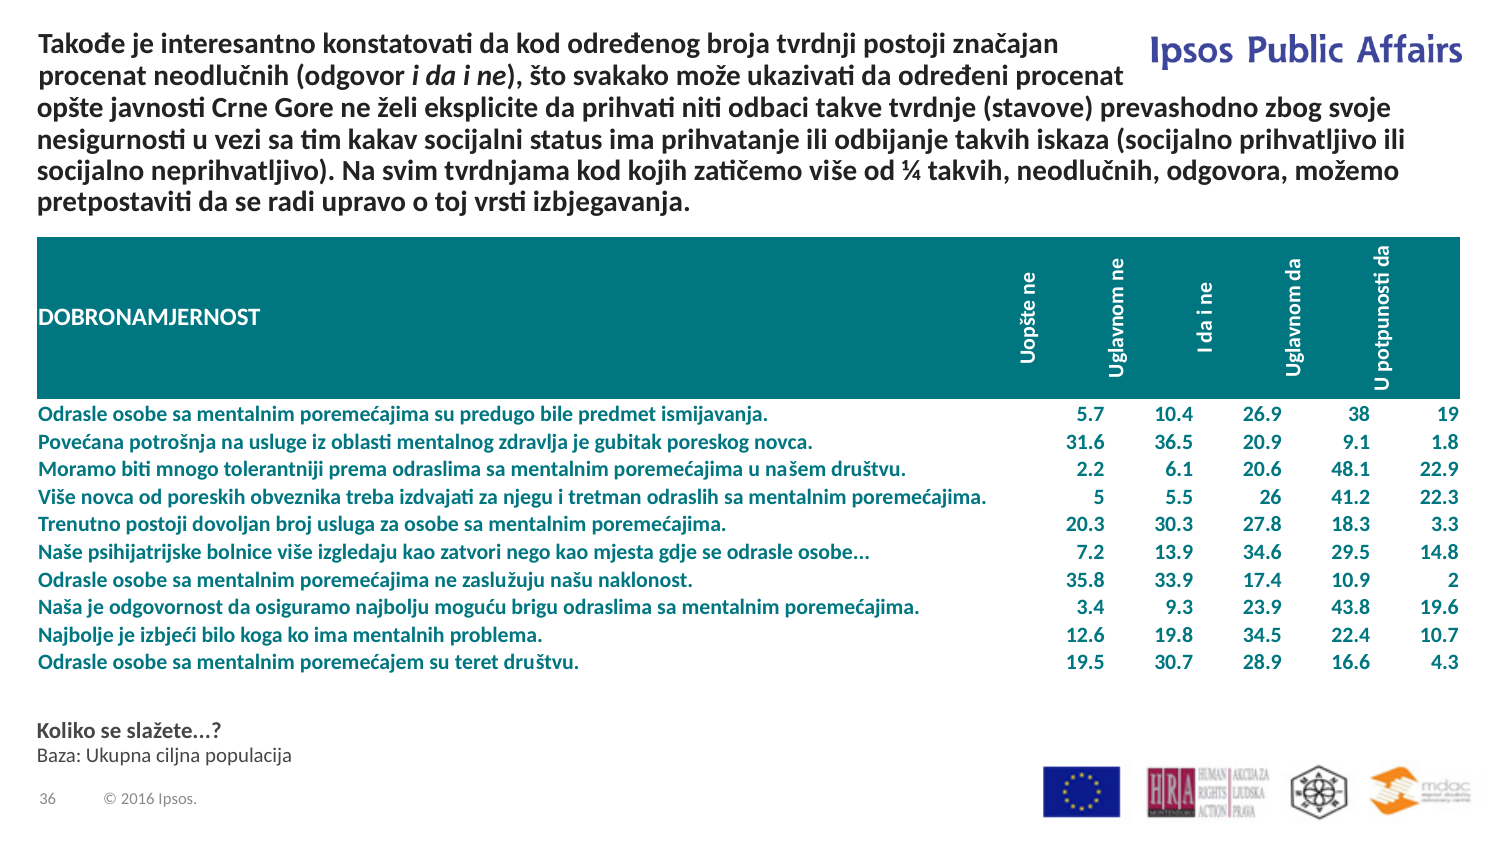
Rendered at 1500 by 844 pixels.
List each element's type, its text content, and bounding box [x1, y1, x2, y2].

table_cell 29.5 [1283, 537, 1371, 565]
table_cell Naše psihijatrijske bolnice više izgledaju kao zatvori nego kao mjesta gdje se odrasle osobe... [37, 537, 1017, 565]
table_cell Više novca od poreskih obveznika treba izdvajati za njegu i tretman odraslih sa mentalnim poremećajima. [37, 482, 1017, 510]
table_cell 31.6 [1017, 427, 1106, 455]
table_cell Moramo biti mnogo tolerantniji prema odraslima sa mentalnim poremećajima u našem društvu. [37, 455, 1017, 482]
table_cell 36.5 [1106, 427, 1194, 455]
table_cell 7.2 [1017, 537, 1106, 565]
table_cell Najbolje je izbjeći bilo koga ko ima mentalnih problema. [37, 620, 1017, 648]
table_cell 22.9 [1371, 455, 1460, 482]
table_cell 48.1 [1283, 455, 1371, 482]
picture [1031, 747, 1487, 838]
table_header Uglavnom da [1283, 237, 1371, 399]
table_cell 34.5 [1194, 620, 1283, 648]
table_cell 20.3 [1017, 510, 1106, 537]
table_cell 41.2 [1283, 482, 1371, 510]
table_cell 22.3 [1371, 482, 1460, 510]
table_header Uglavnom ne [1106, 237, 1194, 399]
table_cell Odrasle osobe sa mentalnim poremećajima su predugo bile predmet ismijavanja. [37, 399, 1017, 427]
table_header Uopšte ne [1017, 237, 1106, 399]
table_cell 19 [1371, 399, 1460, 427]
table_cell 34.6 [1194, 537, 1283, 565]
table_cell 10.4 [1106, 399, 1194, 427]
table_cell 5.5 [1106, 482, 1194, 510]
table_cell 17.4 [1194, 565, 1283, 593]
table_cell 20.9 [1194, 427, 1283, 455]
table_cell 18.3 [1283, 510, 1371, 537]
table_cell 30.3 [1106, 510, 1194, 537]
table_cell 26.9 [1194, 399, 1283, 427]
table_cell 16.6 [1283, 648, 1371, 675]
table_cell 35.8 [1017, 565, 1106, 593]
table_cell 9.1 [1283, 427, 1371, 455]
table_cell 23.9 [1194, 593, 1283, 620]
title Takođe je interesantno konstatovati da kod određenog broja tvrdnji postoji značajan procenat neodlučnih (odgovor i da i ne), što svakako može ukazivati da određeni procenat [38, 28, 1130, 92]
table_cell 28.9 [1194, 648, 1283, 675]
table_header DOBRONAMJERNOST [37, 237, 1017, 399]
table_cell 27.8 [1194, 510, 1283, 537]
table_cell 3.3 [1371, 510, 1460, 537]
table_header I da i ne [1194, 237, 1283, 399]
table_cell 2.2 [1017, 455, 1106, 482]
list Koliko se slažete...? Baza: Ukupna ciljna populacija [36, 717, 492, 770]
table_cell 10.7 [1371, 620, 1460, 648]
table_cell 10.9 [1283, 565, 1371, 593]
table_cell 43.8 [1283, 593, 1371, 620]
table_cell 5.7 [1017, 399, 1106, 427]
picture [1151, 34, 1462, 70]
table_cell 22.4 [1283, 620, 1371, 648]
table_cell 38 [1283, 399, 1371, 427]
table_cell 3.4 [1017, 593, 1106, 620]
table_cell Odrasle osobe sa mentalnim poremećajem su teret društvu. [37, 648, 1017, 675]
table_cell 6.1 [1106, 455, 1194, 482]
table_cell 9.3 [1106, 593, 1194, 620]
table_cell 4.3 [1371, 648, 1460, 675]
table_cell 33.9 [1106, 565, 1194, 593]
table_cell 19.6 [1371, 593, 1460, 620]
table_cell Odrasle osobe sa mentalnim poremećajima ne zaslužuju našu naklonost. [37, 565, 1017, 593]
table_cell 26 [1194, 482, 1283, 510]
table_cell 13.9 [1106, 537, 1194, 565]
table_cell 12.6 [1017, 620, 1106, 648]
table_cell 14.8 [1371, 537, 1460, 565]
table_cell 5 [1017, 482, 1106, 510]
text_box opšte javnosti Crne Gore ne želi eksplicite da prihvati niti odbaci takve tvrdnje (stavove) prevashodno zbog svoje nesigurnosti u vezi sa tim kakav socijalni status ima prihvatanje ili odbijanje takvih iskaza (socijalno prihvatljivo ili socijalno neprihvatljivo). Na svim tvrdnjama kod kojih zatičemo više od ¼ takvih, neodlučnih, odgovora, možemo pretpostaviti da se radi upravo o toj vrsti izbjegavanja. [36, 92, 1476, 219]
table_cell Naša je odgovornost da osiguramo najbolju moguću brigu odraslima sa mentalnim poremećajima. [37, 593, 1017, 620]
table_cell 30.7 [1106, 648, 1194, 675]
table_cell Trenutno postoji dovoljan broj usluga za osobe sa mentalnim poremećajima. [37, 510, 1017, 537]
table_header U potpunosti da [1371, 237, 1460, 399]
table_cell 20.6 [1194, 455, 1283, 482]
table_cell 1.8 [1371, 427, 1460, 455]
table_cell 19.8 [1106, 620, 1194, 648]
table_cell 2 [1371, 565, 1460, 593]
table_cell Povećana potrošnja na usluge iz oblasti mentalnog zdravlja je gubitak poreskog novca. [37, 427, 1017, 455]
table_cell 19.5 [1017, 648, 1106, 675]
